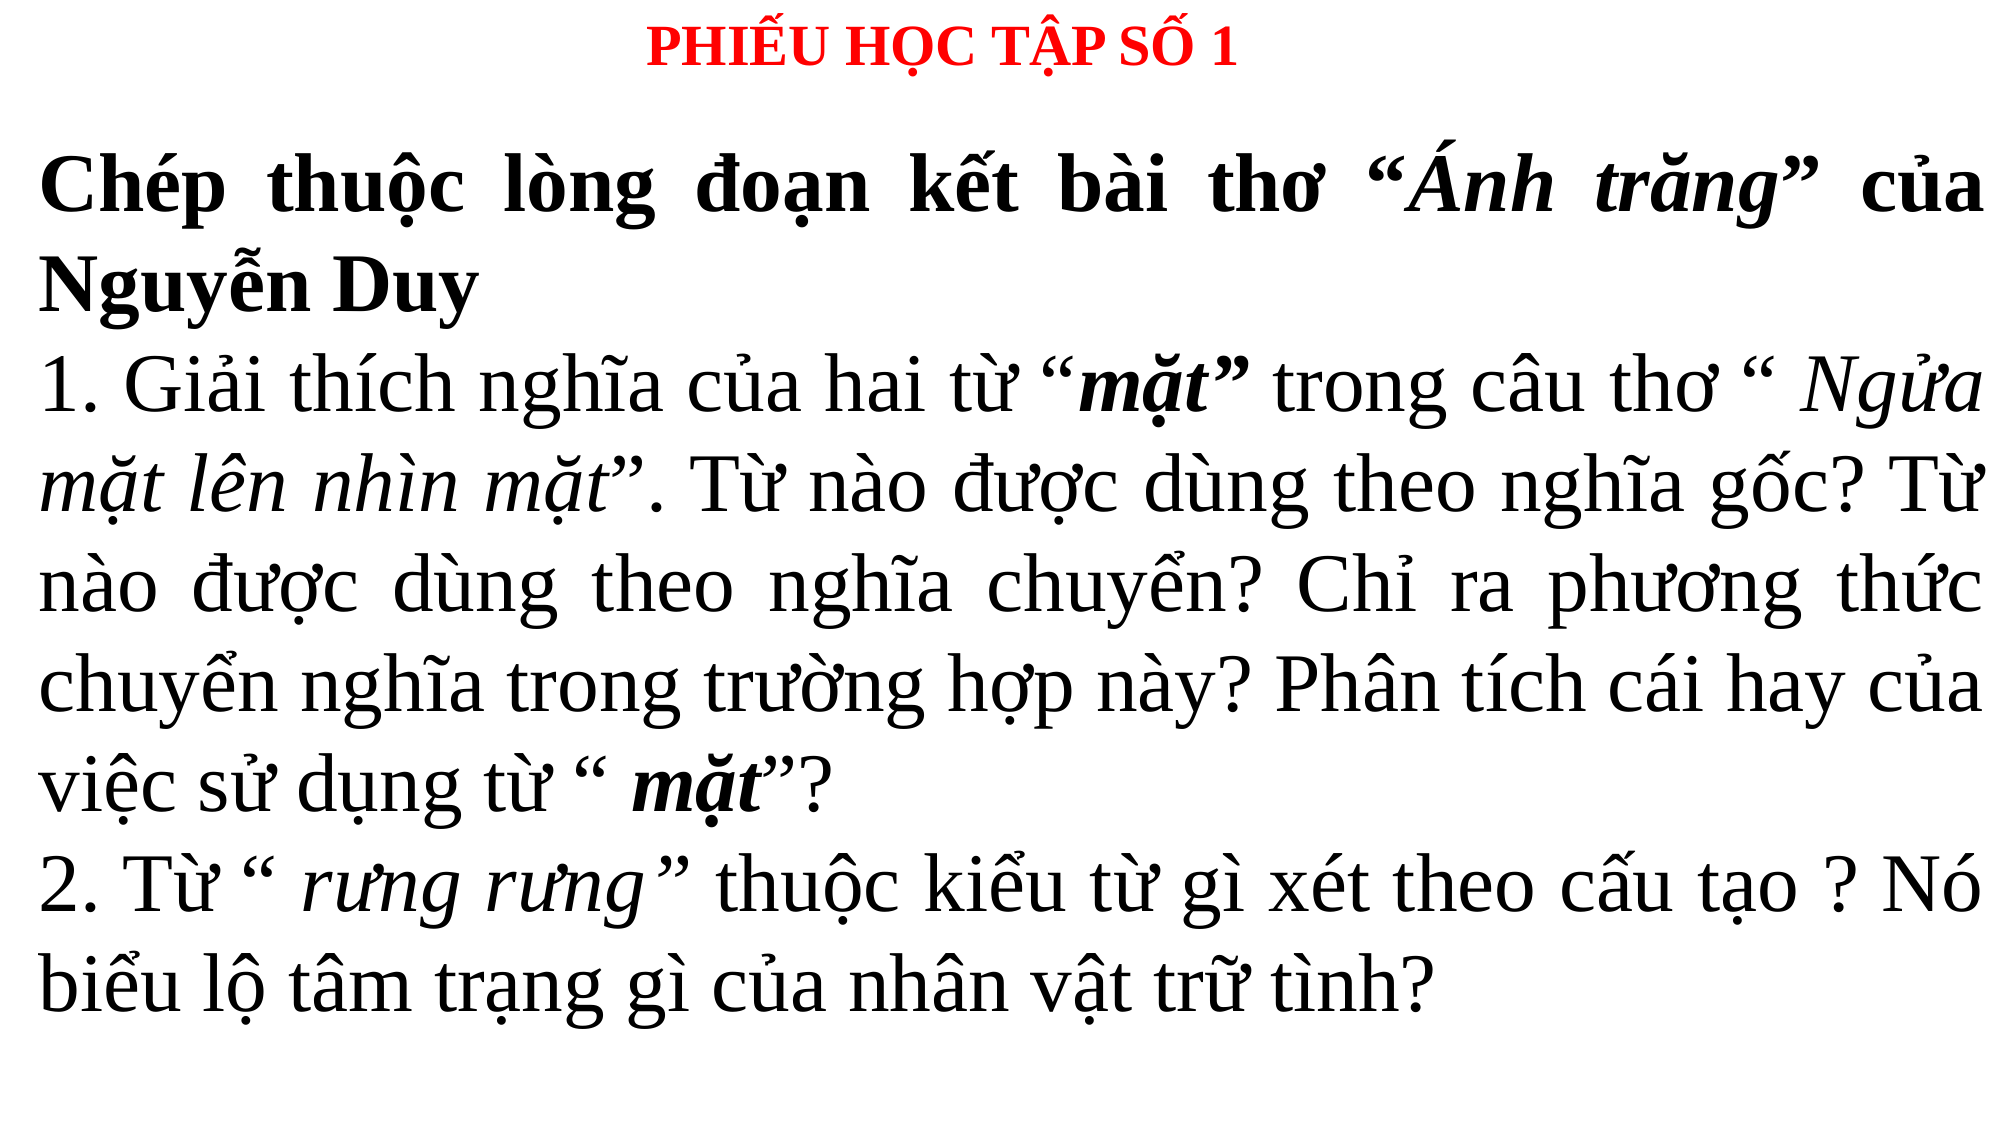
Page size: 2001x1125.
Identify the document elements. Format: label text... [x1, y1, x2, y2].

text_box PHIẾU HỌC TẬP SỐ 1 [631, 0, 1256, 85]
text_box Chép thuộc lòng đoạn kết bài thơ “Ánh trăng” của Nguyễn Duy 1. Giải thích nghĩa của hai từ “mặt” trong câu thơ “ Ngửa mặt lên nhìn mặt”. Từ nào được dùng theo nghĩa gốc? Từ nào được dùng theo nghĩa chuyển? Chỉ ra phương thức chuyển nghĩa trong trường hợp này? Phân tích cái hay của việc sử dụng từ “ mặt”? 2. Từ “ rưng rưng” thuộc kiểu từ gì xét theo cấu tạo ? Nó biểu lộ tâm trạng gì của nhân vật trữ tình? [23, 120, 2000, 1036]
